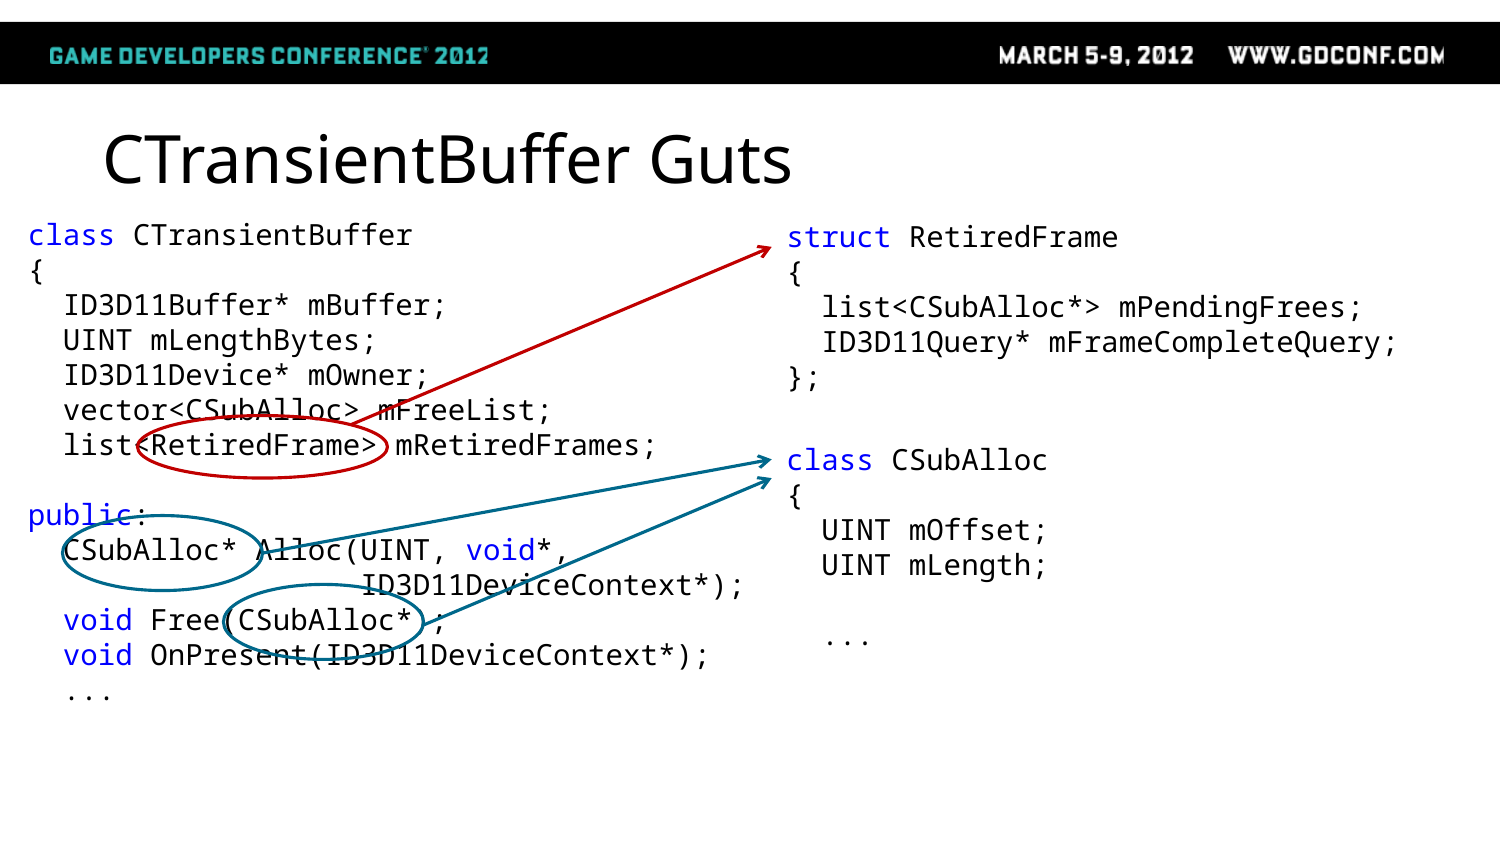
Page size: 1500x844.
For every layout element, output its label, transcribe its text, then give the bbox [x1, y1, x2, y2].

text_box [223, 584, 420, 660]
title CTransientBuffer Guts [87, 109, 1413, 210]
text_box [262, 459, 772, 554]
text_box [350, 246, 772, 425]
text_box class CSubAlloc { UINT mOffset; UINT mLength; ... [771, 434, 1500, 659]
text_box struct RetiredFrame { list<CSubAlloc*> mPendingFrees; ID3D11Query* mFrameCompleteQuery; }; [771, 210, 1500, 401]
text_box [137, 415, 388, 479]
text_box [62, 515, 261, 591]
text_box class CTransientBuffer { ID3D11Buffer* mBuffer; UINT mLengthBytes; ID3D11Device* mOwner; vector<CSubAlloc> mFreeList; list<RetiredFrame> mRetiredFrames; public: CSubAlloc* Alloc(UINT, void*, ID3D11DeviceContext*); void Free(CSubAlloc*); void OnPresent(ID3D11DeviceContext*); ... [13, 209, 761, 714]
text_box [423, 477, 772, 626]
